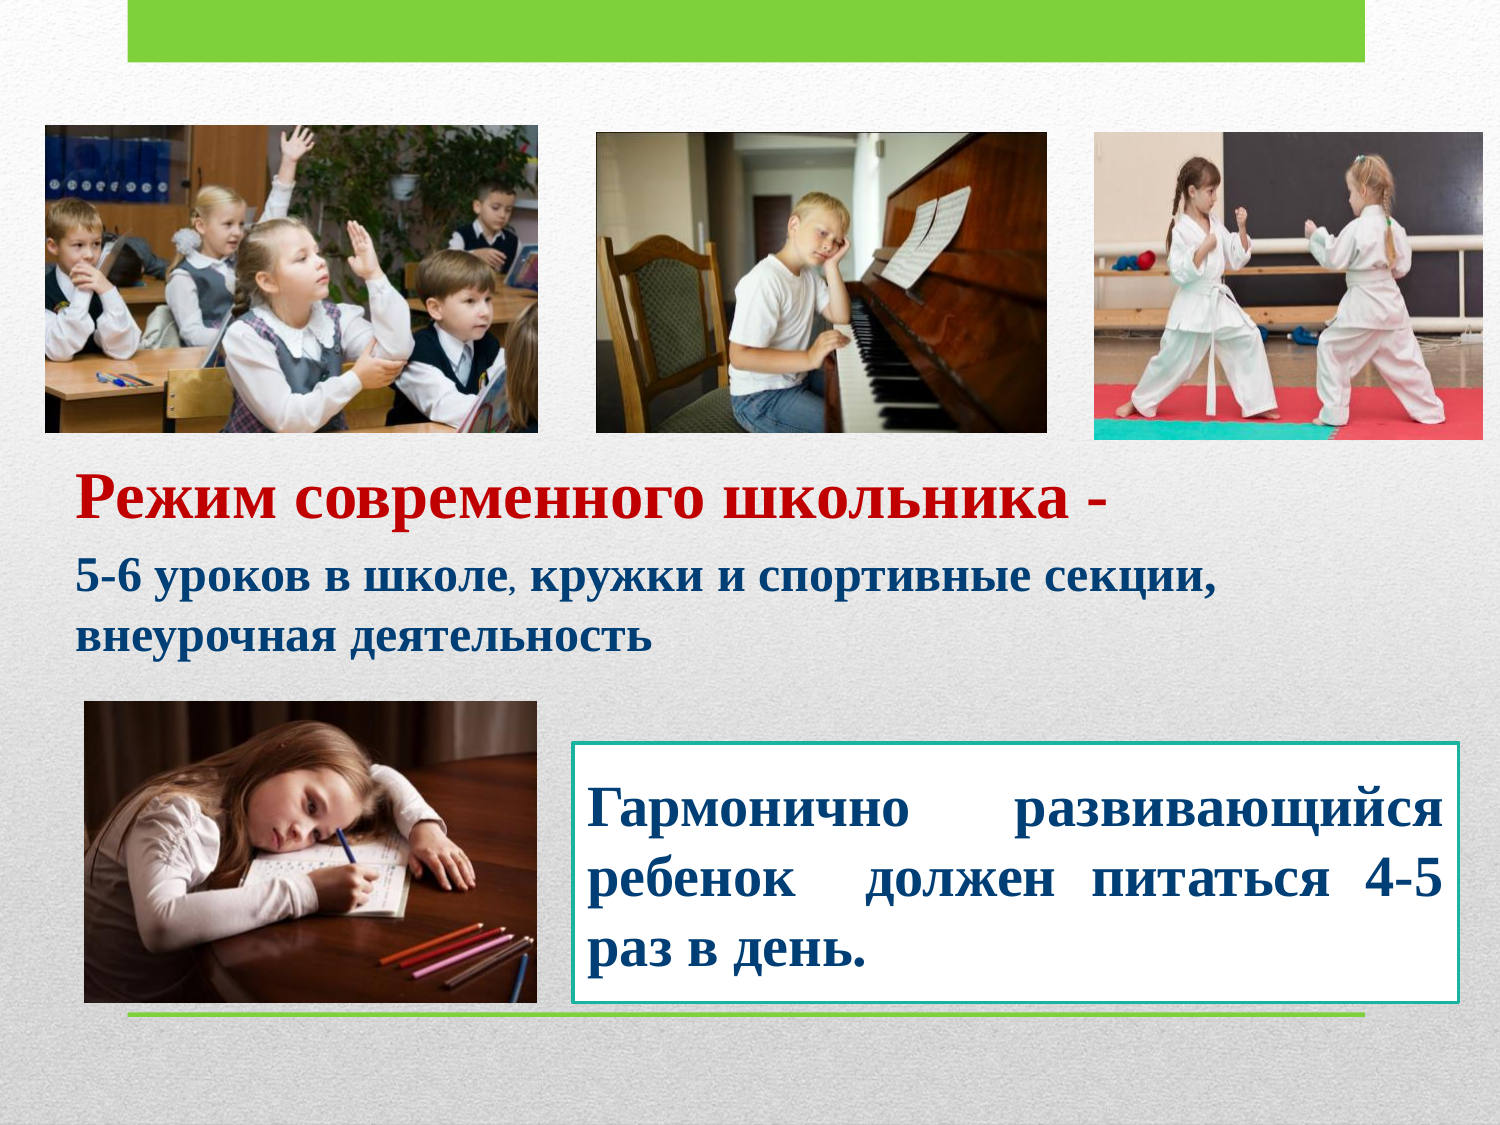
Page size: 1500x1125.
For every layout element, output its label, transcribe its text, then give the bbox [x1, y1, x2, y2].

picture [1093, 131, 1484, 441]
text_box Гармонично развивающийся ребенок должен питаться 4-5 раз в день. [571, 741, 1460, 1004]
list Режим современного школьника - 5-6 уроков в школе, кружки и спортивные секции, внеурочная деятельность [53, 42, 1447, 1071]
picture [83, 700, 538, 1004]
picture [44, 124, 538, 434]
picture [595, 131, 1048, 434]
